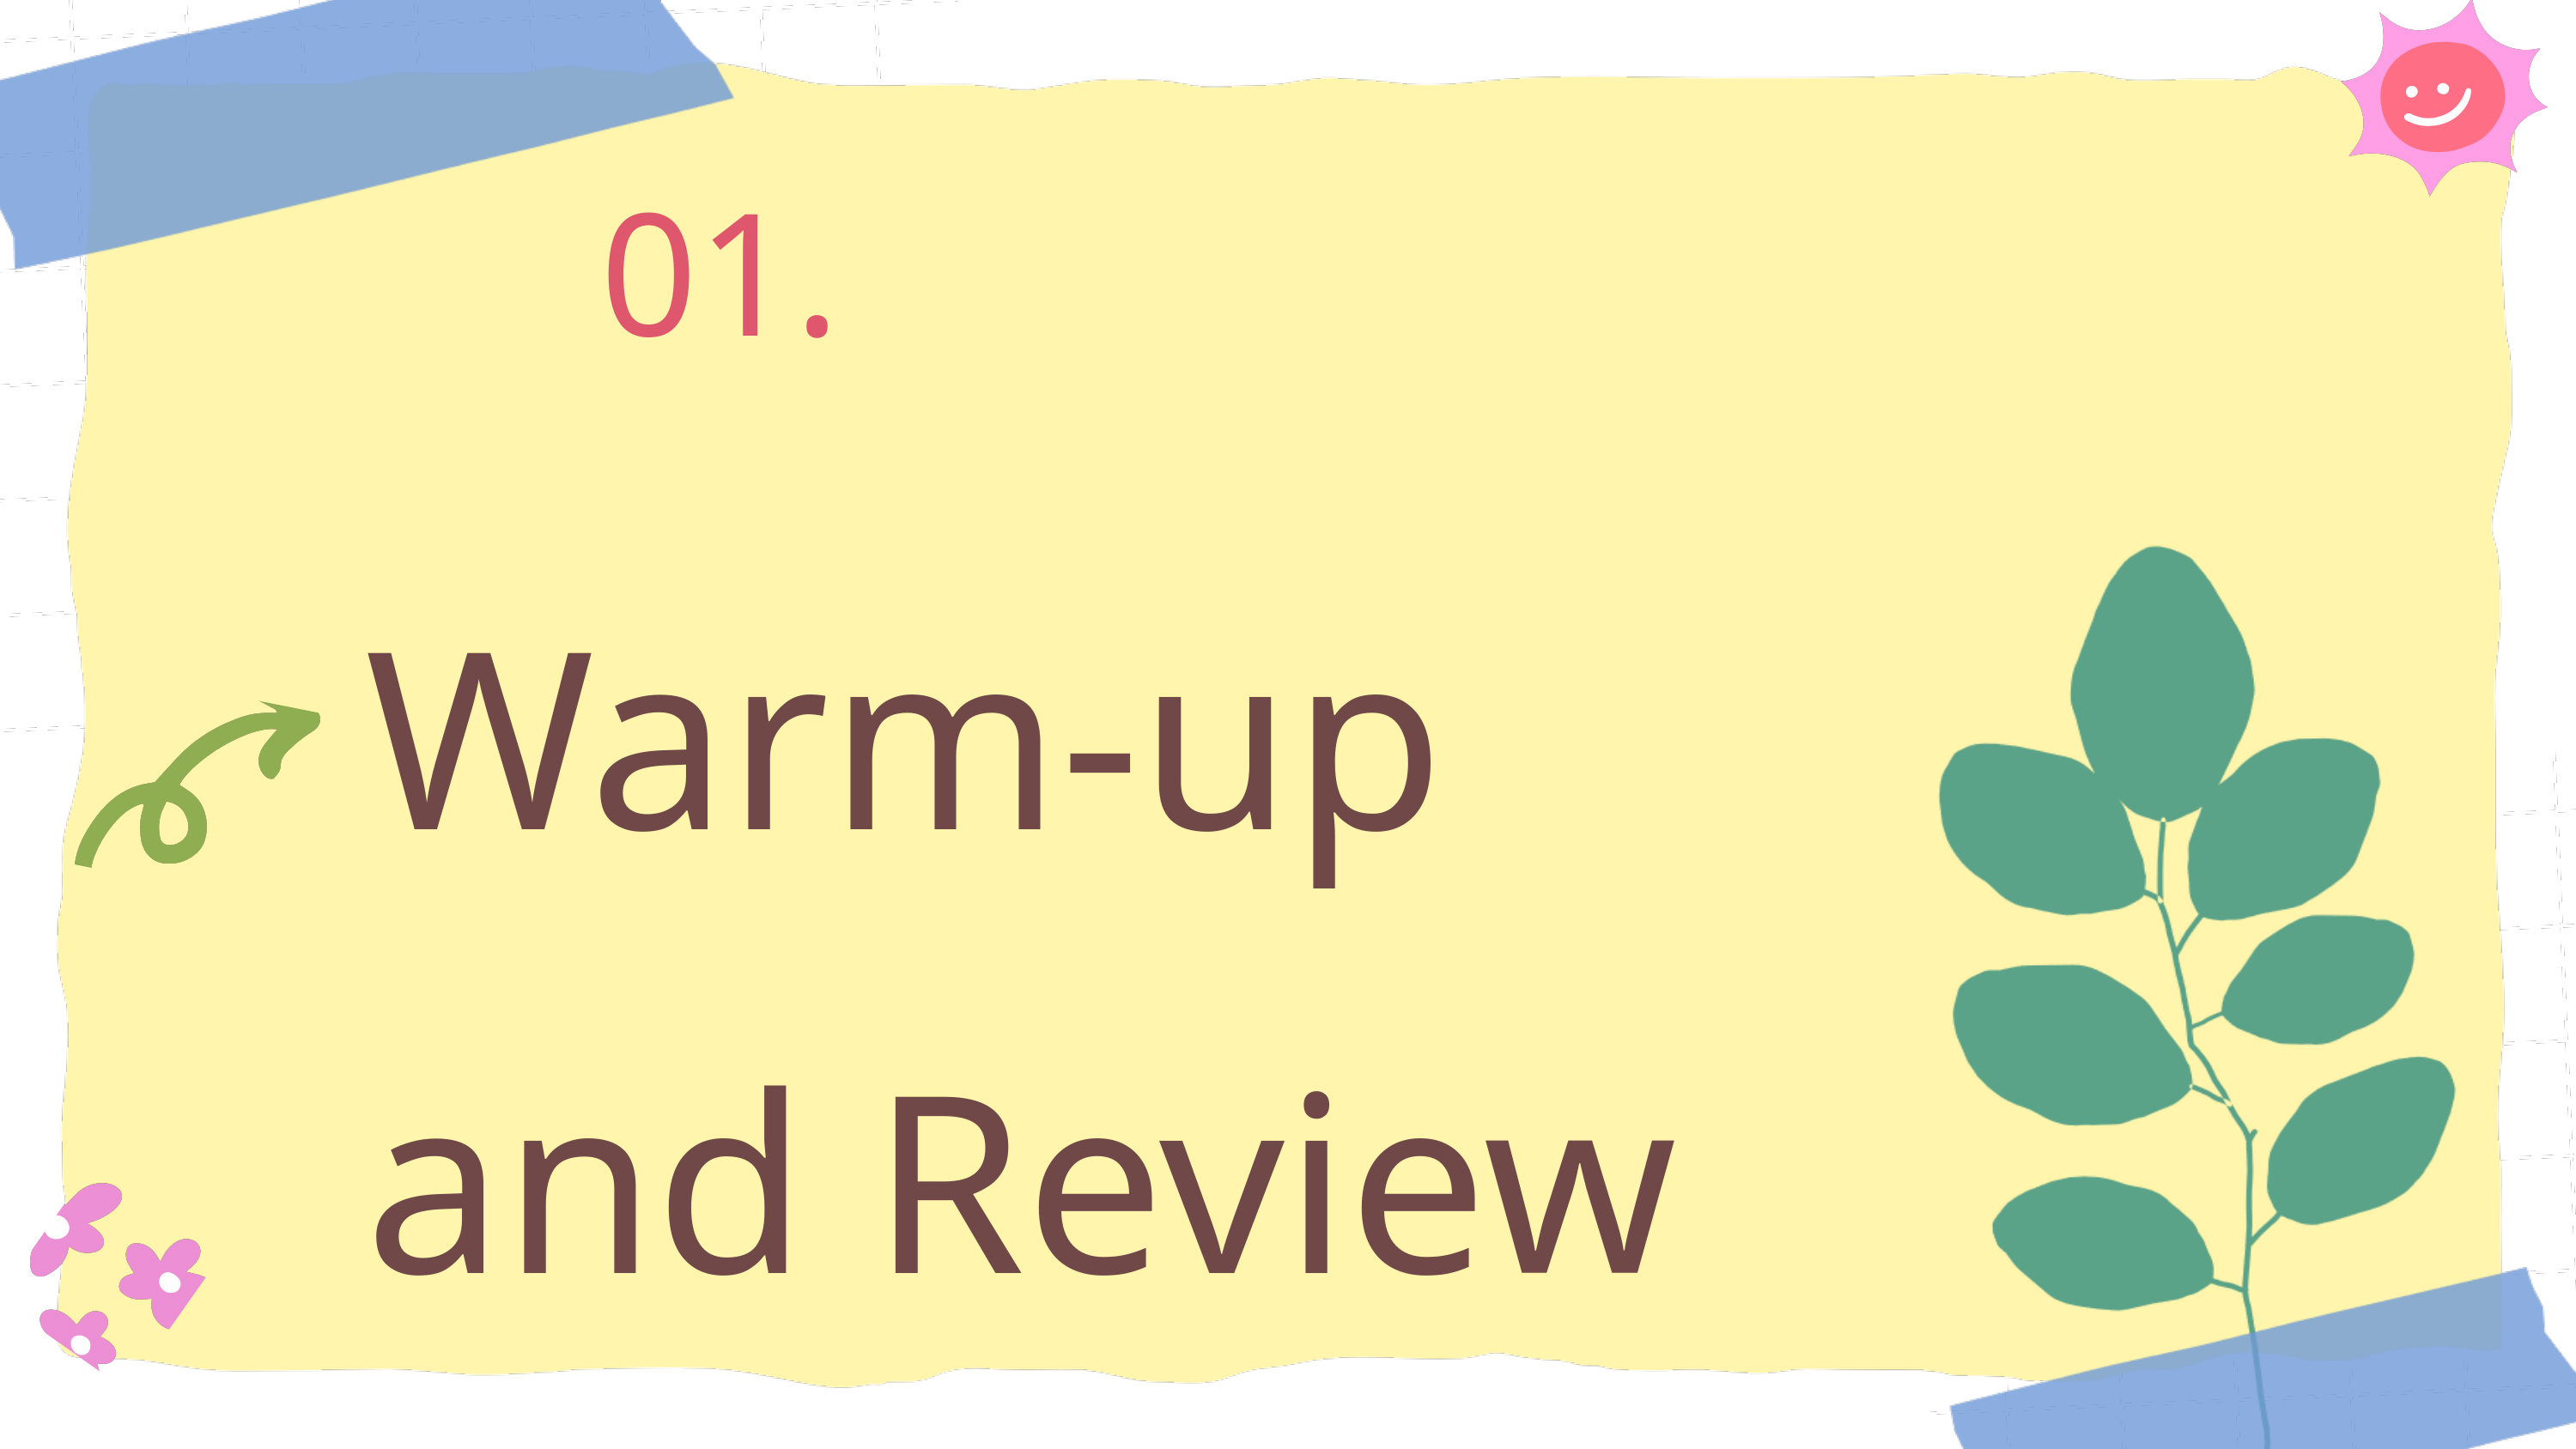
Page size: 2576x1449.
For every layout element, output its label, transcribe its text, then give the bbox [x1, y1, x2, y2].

text_box [0, 0, 2576, 1449]
text_box [2341, 0, 2548, 197]
text_box Warm-up and Review [364, 434, 2285, 1323]
text_box 01. [600, 166, 1976, 371]
text_box [0, 1166, 221, 1391]
text_box [71, 670, 322, 906]
